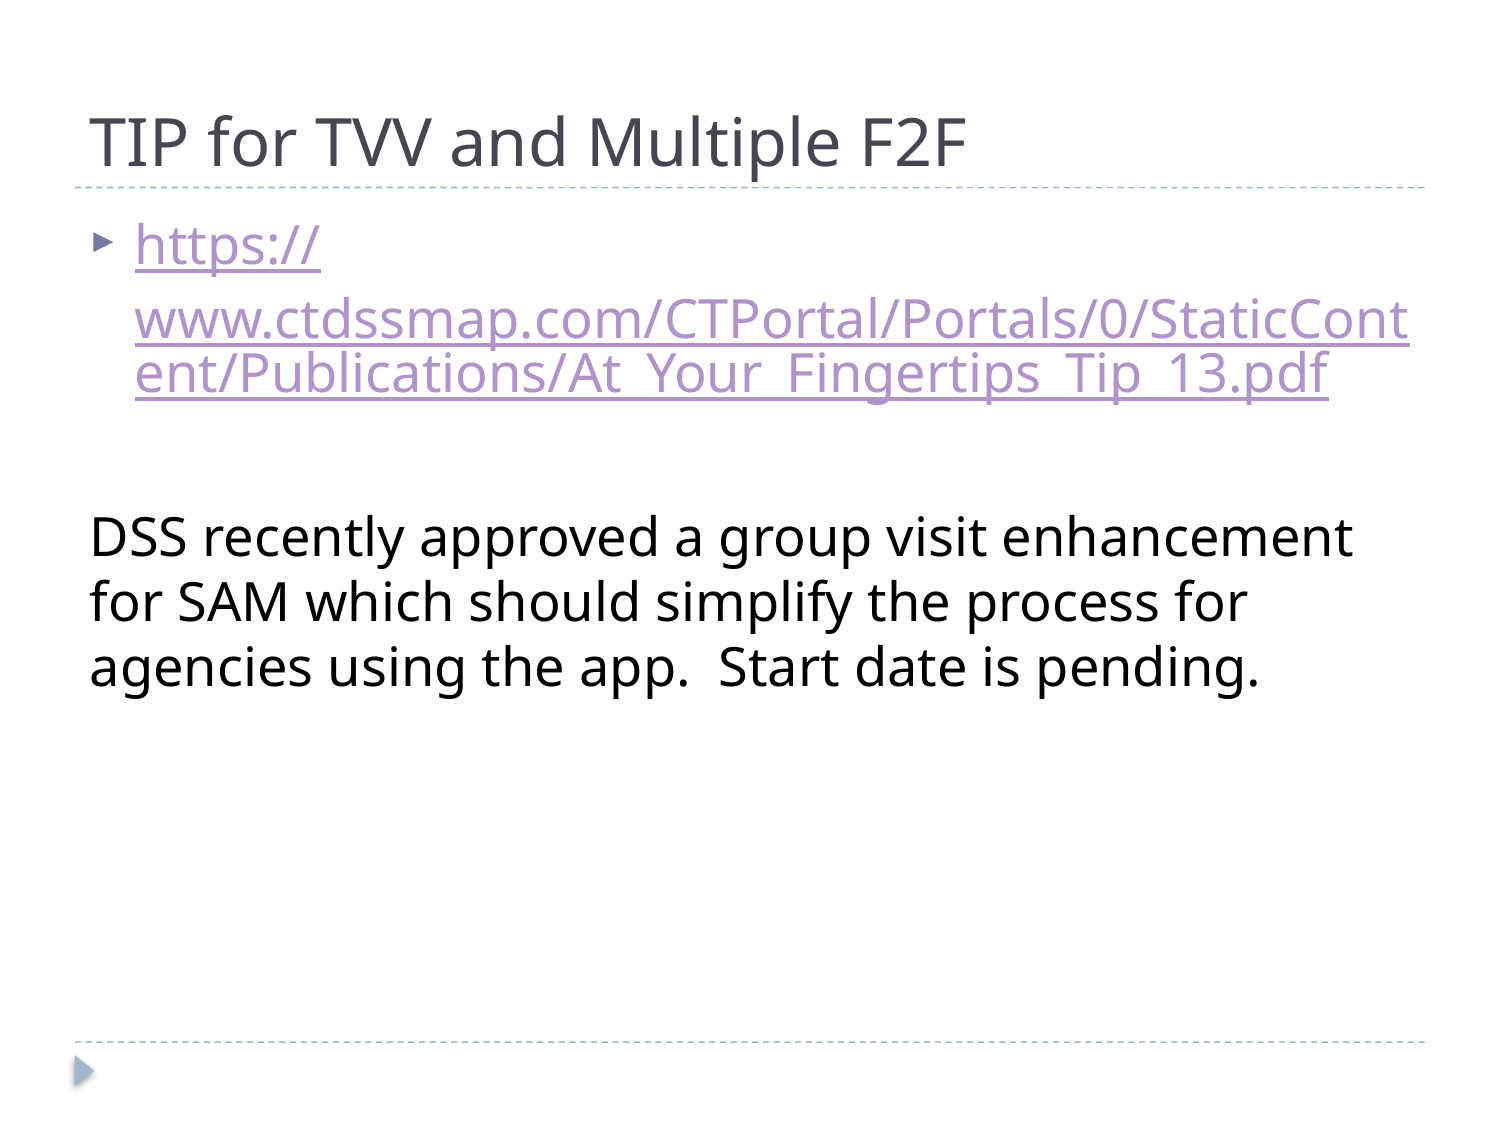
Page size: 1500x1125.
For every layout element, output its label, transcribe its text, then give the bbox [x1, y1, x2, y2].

list https://www.ctdssmap.com/CTPortal/Portals/0/StaticContent/Publications/At_Your_Fingertips_Tip_13.pdf DSS recently approved a group visit enhancement for SAM which should simplify the process for agencies using the app. Start date is pending. [75, 202, 1425, 1013]
title TIP for TVV and Multiple F2F [75, 24, 1425, 188]
